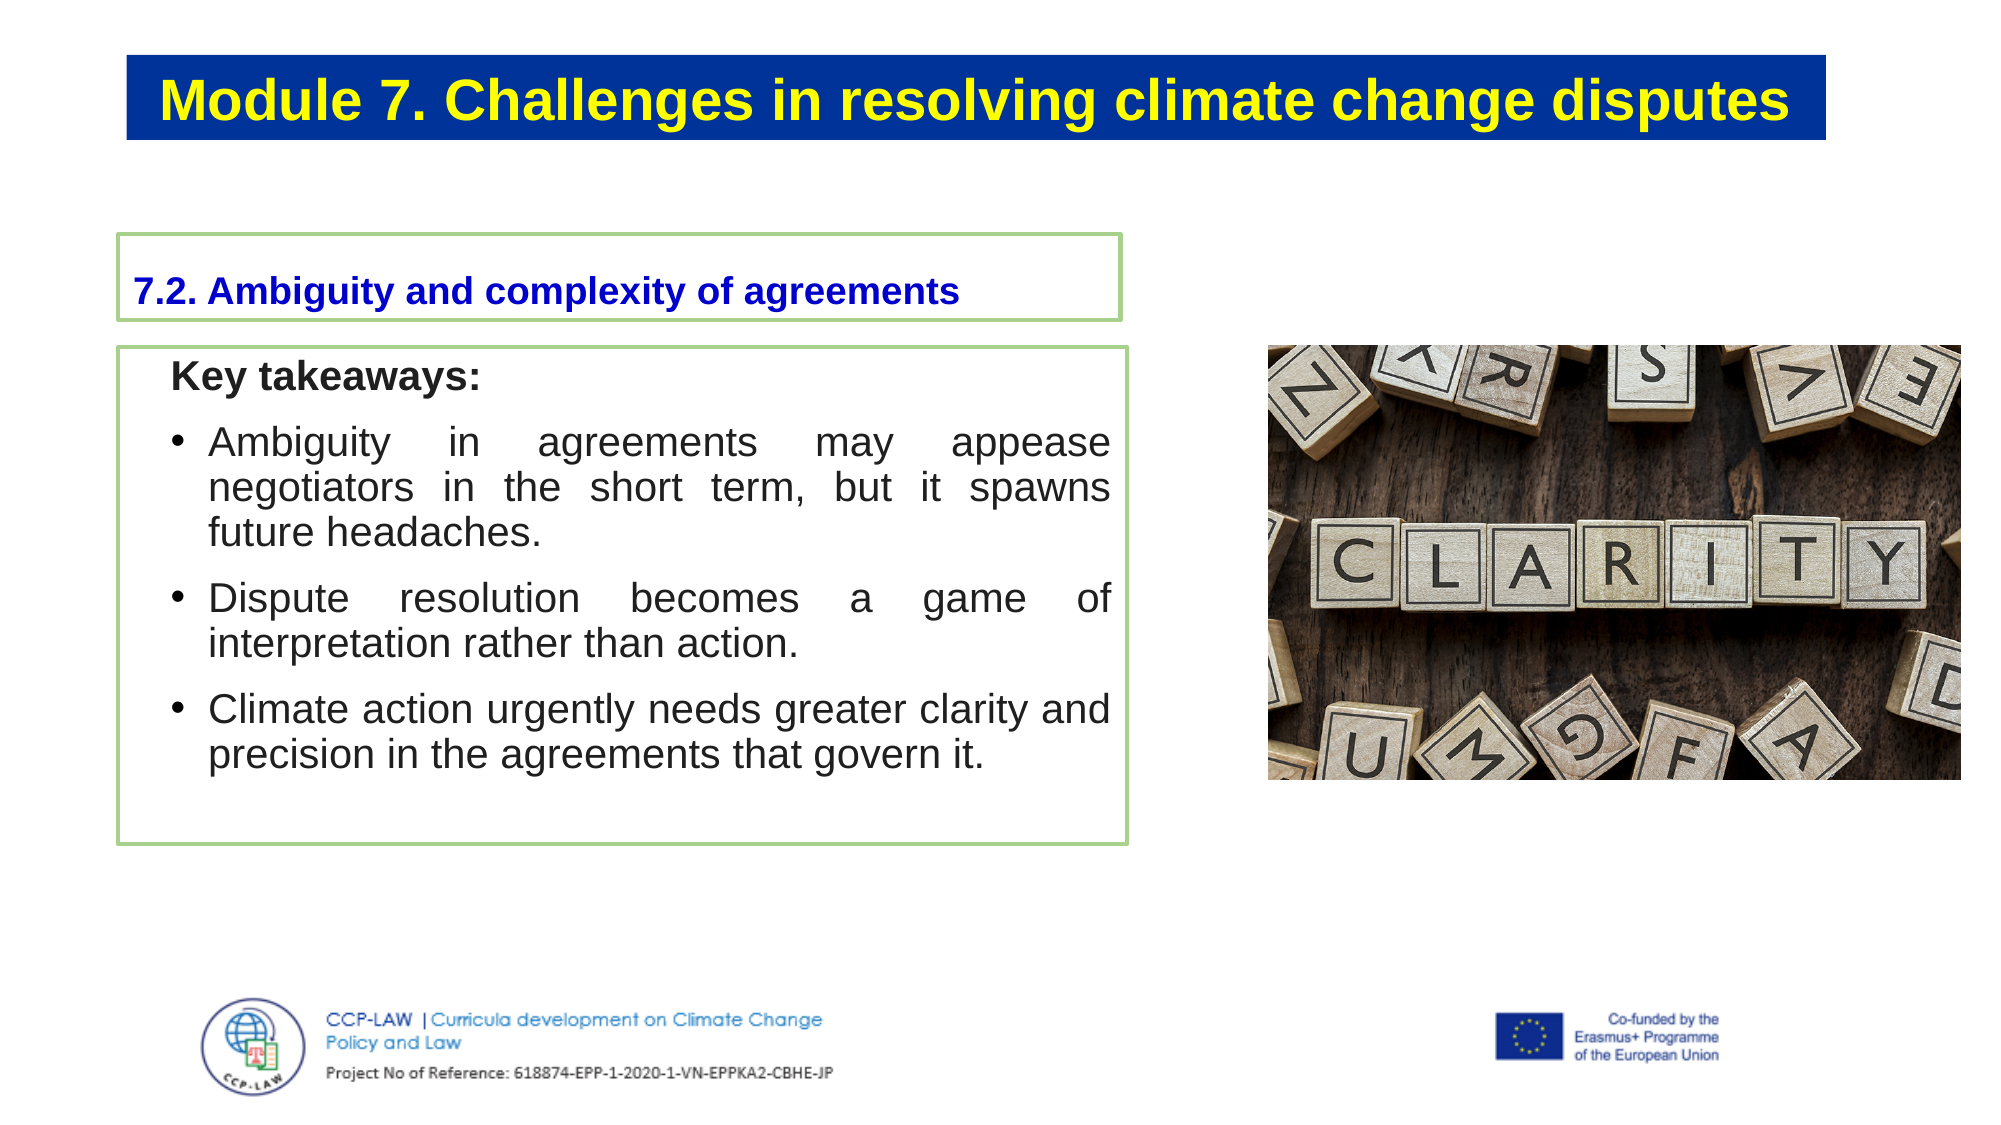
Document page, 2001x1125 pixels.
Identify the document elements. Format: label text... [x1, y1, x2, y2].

picture [1268, 345, 1962, 780]
list Key takeaways: Ambiguity in agreements may appease negotiators in the short term, but it spawns future headaches. Dispute resolution becomes a game of interpretation rather than action. Climate action urgently needs greater clarity and precision in the agreements that govern it. [116, 345, 1129, 846]
title 7.2. Ambiguity and complexity of agreements [116, 232, 1123, 322]
picture [183, 966, 1817, 1125]
text_box Module 7. Challenges in resolving climate change disputes [126, 54, 1826, 140]
